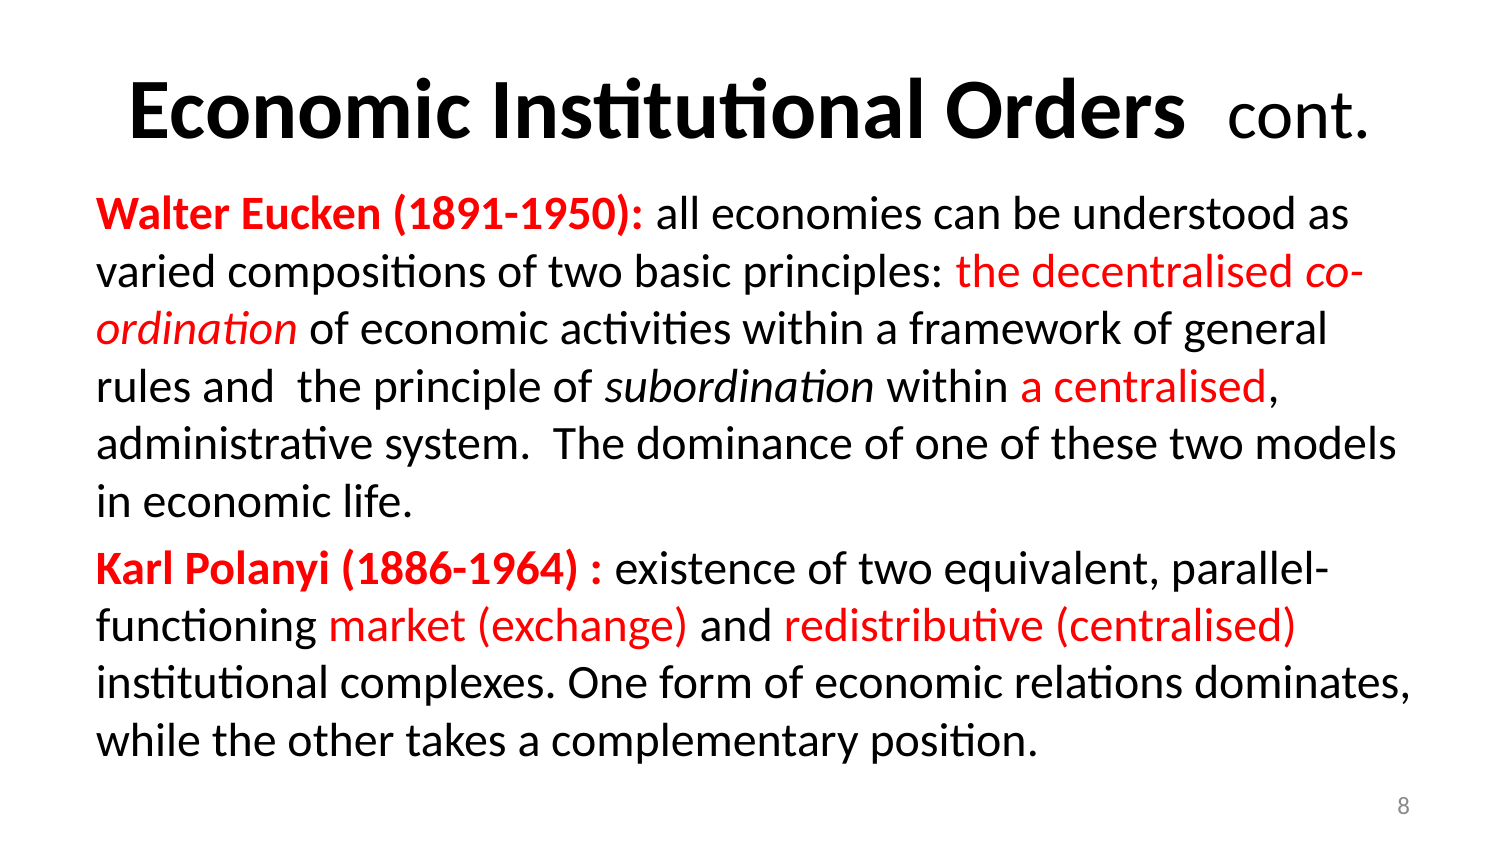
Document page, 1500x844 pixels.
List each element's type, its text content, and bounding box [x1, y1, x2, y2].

slide_number 8 [1074, 782, 1425, 827]
title Economic Institutional Orders cont. [75, 33, 1425, 175]
list Walter Eucken (1891-1950): all economies can be understood as varied compositions of two basic principles: the decentralised co-ordination of economic activities within a framework of general rules and the principle of subordination within a centralised, administrative system. The dominance of one of these two models in economic life. Karl Polanyi (1886-1964) : existence of two equivalent, parallel-functioning market (exchange) and redistributive (centralised) institutional complexes. One form of economic relations dominates, while the other takes a complementary position. [80, 174, 1431, 732]
